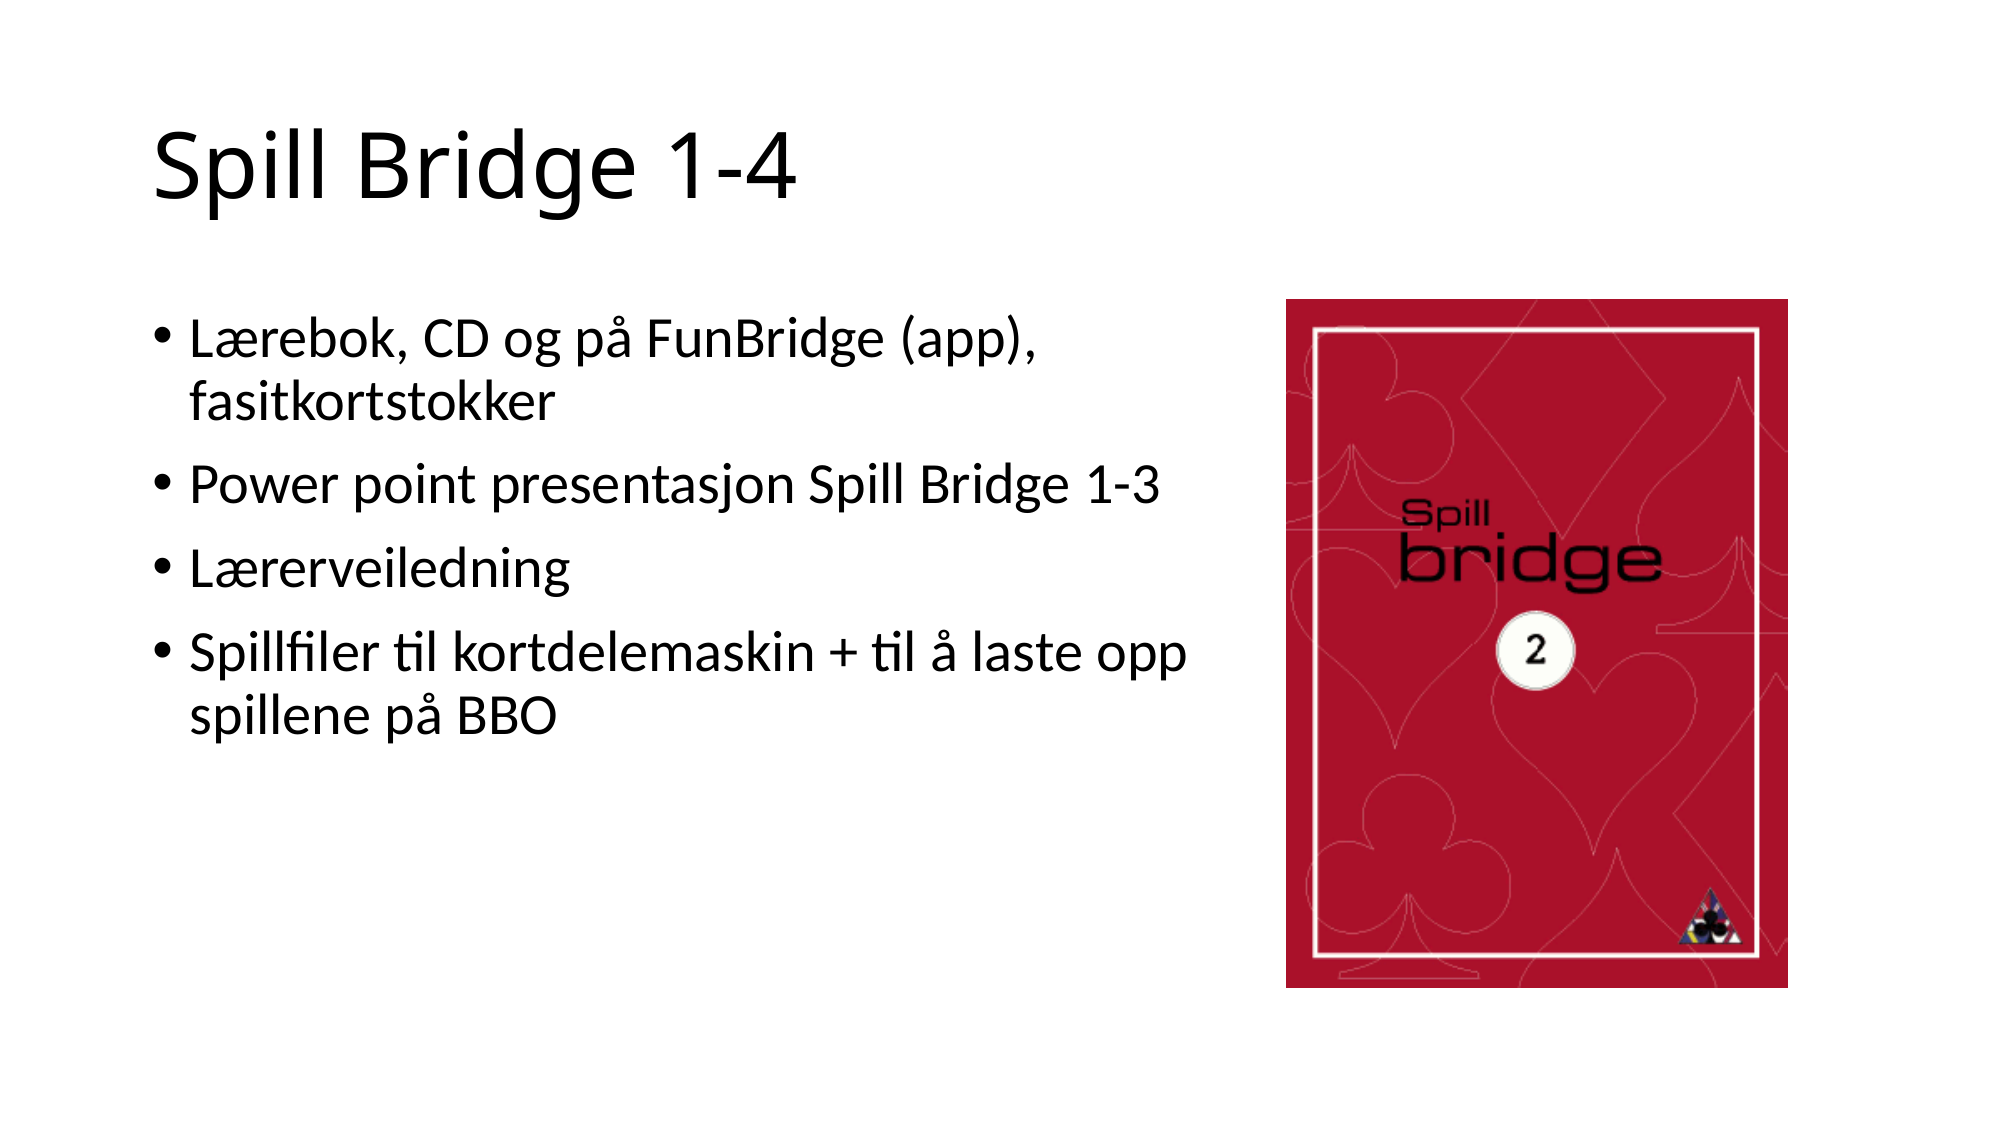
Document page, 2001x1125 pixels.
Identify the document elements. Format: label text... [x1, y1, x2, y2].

list Lærebok, CD og på FunBridge (app), fasitkortstokker Power point presentasjon Spill Bridge 1-3 Lærerveiledning Spillfiler til kortdelemaskin + til å laste opp spillene på BBO [137, 299, 1205, 1014]
title Spill Bridge 1-4 [137, 59, 1863, 278]
picture [1286, 299, 1788, 988]
